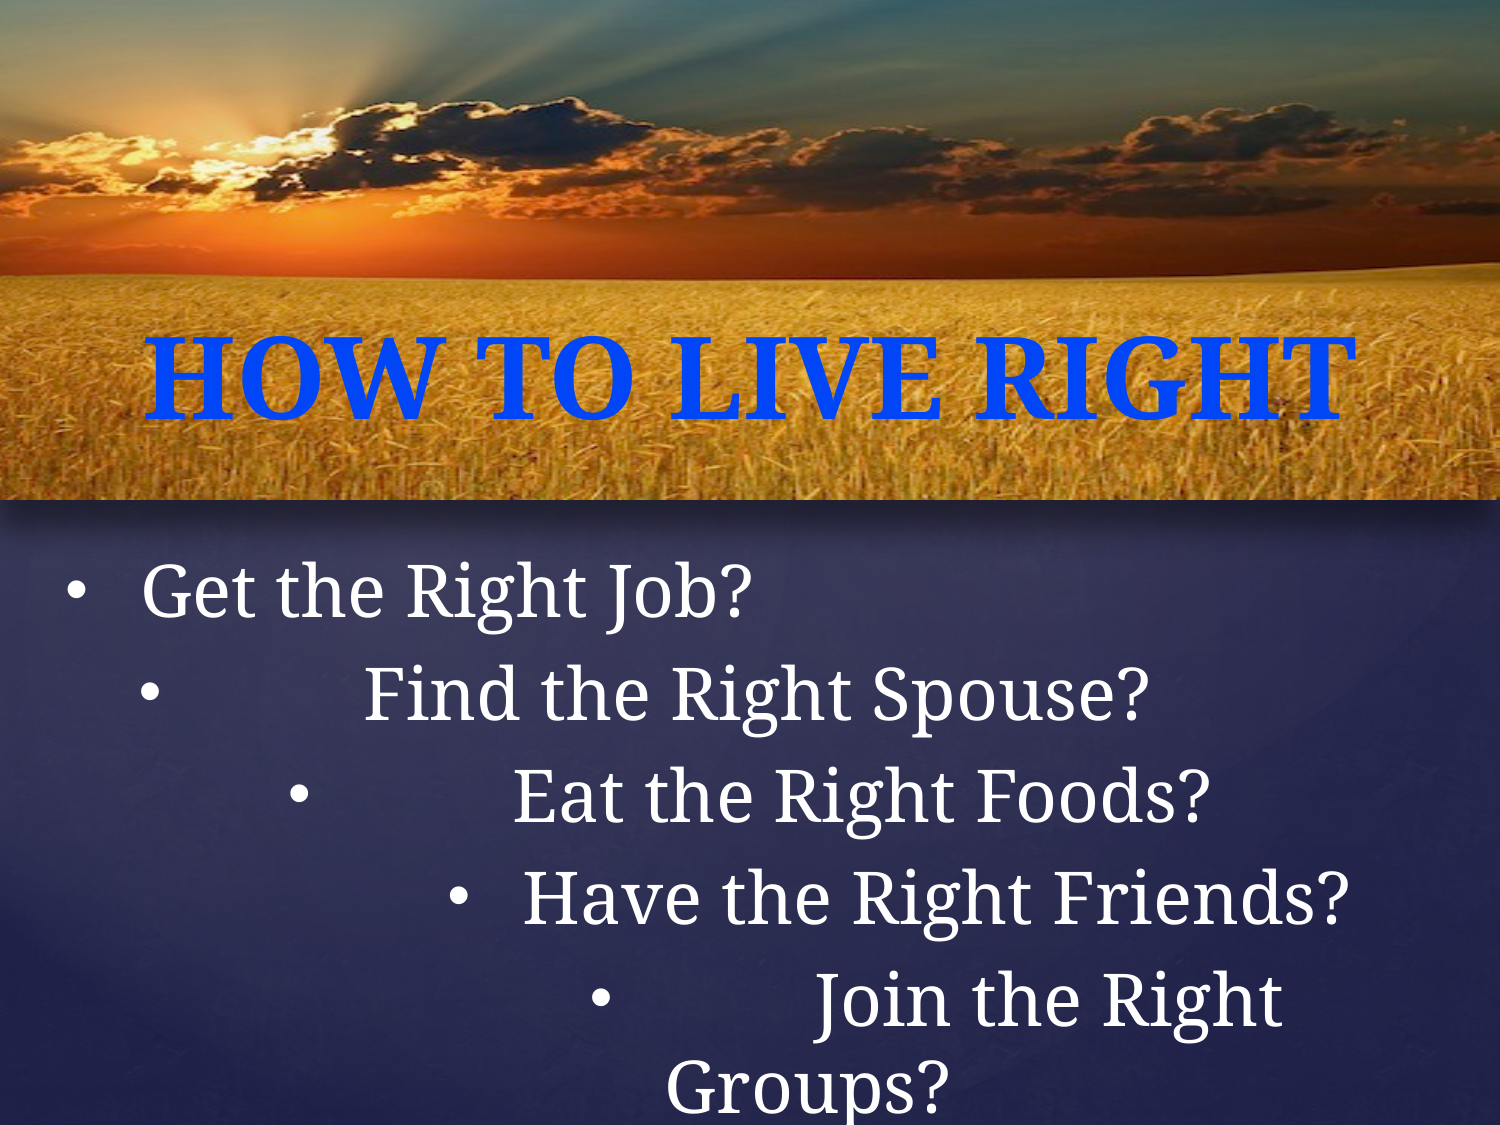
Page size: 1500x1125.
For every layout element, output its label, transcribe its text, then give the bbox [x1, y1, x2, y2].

list Get the Right Job? Find the Right Spouse? Eat the Right Foods? Have the Right Friends? Join the Right Groups? [50, 537, 1425, 1100]
picture [0, 0, 1500, 501]
